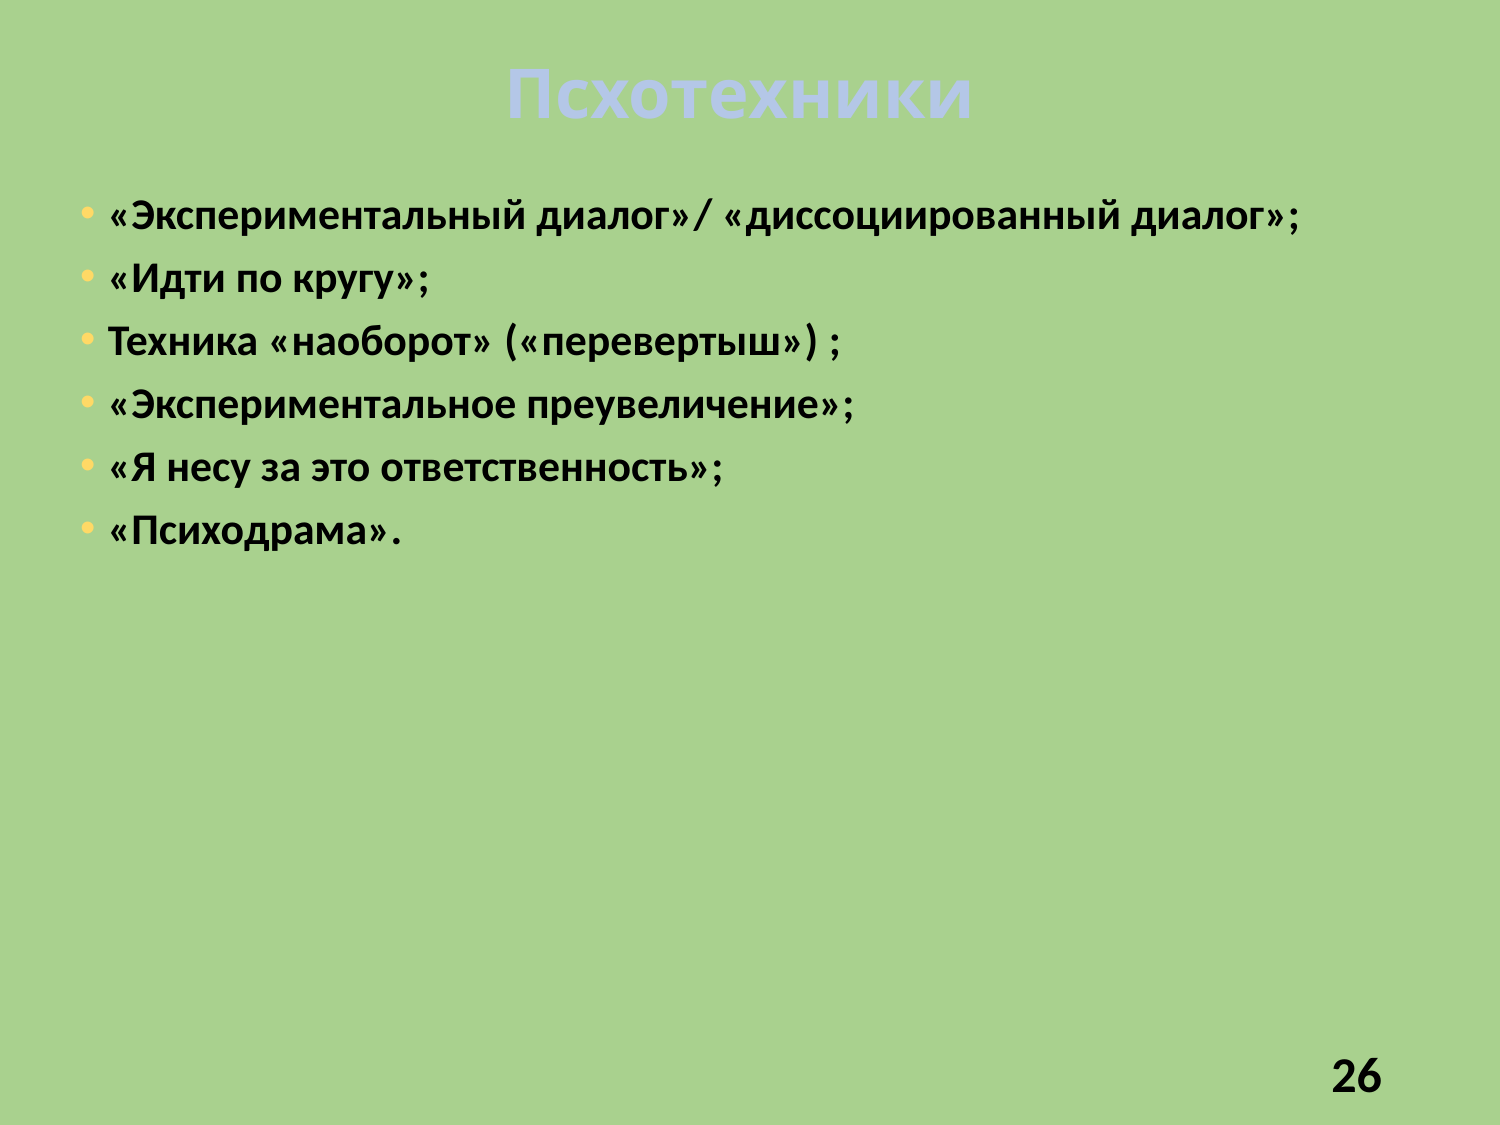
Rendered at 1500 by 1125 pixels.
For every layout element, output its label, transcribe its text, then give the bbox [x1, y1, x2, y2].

slide_number 26 [1059, 1042, 1397, 1103]
list «Экспериментальный диалог»/ «диссоциированный диалог»; «Идти по кругу»; Техника «наоборот» («перевертыш») ; «Экспериментальное преувеличение»; «Я несу за это ответственность»; «Психодрама». [64, 184, 1376, 870]
title Псхотехники [64, 42, 1415, 149]
